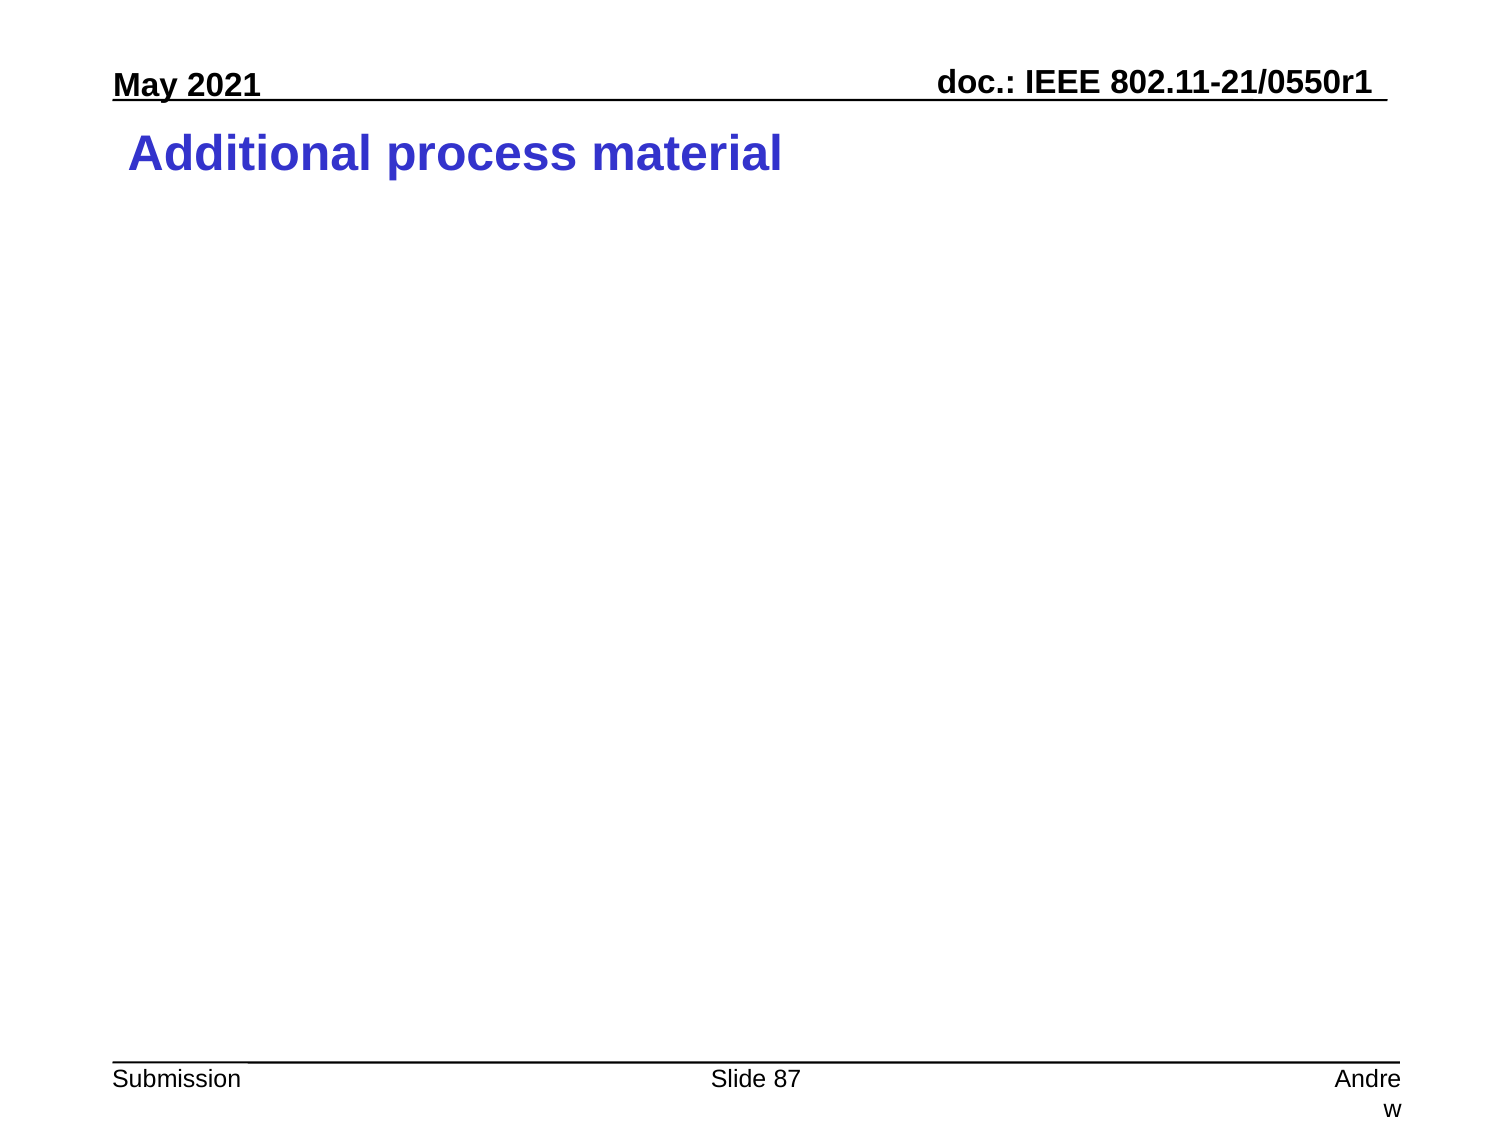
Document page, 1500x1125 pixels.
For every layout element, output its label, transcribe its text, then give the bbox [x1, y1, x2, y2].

title Additional process material [112, 112, 1388, 288]
footer Andrew Myles, Cisco [1320, 1061, 1402, 1093]
slide_number Slide 87 [709, 1061, 803, 1093]
